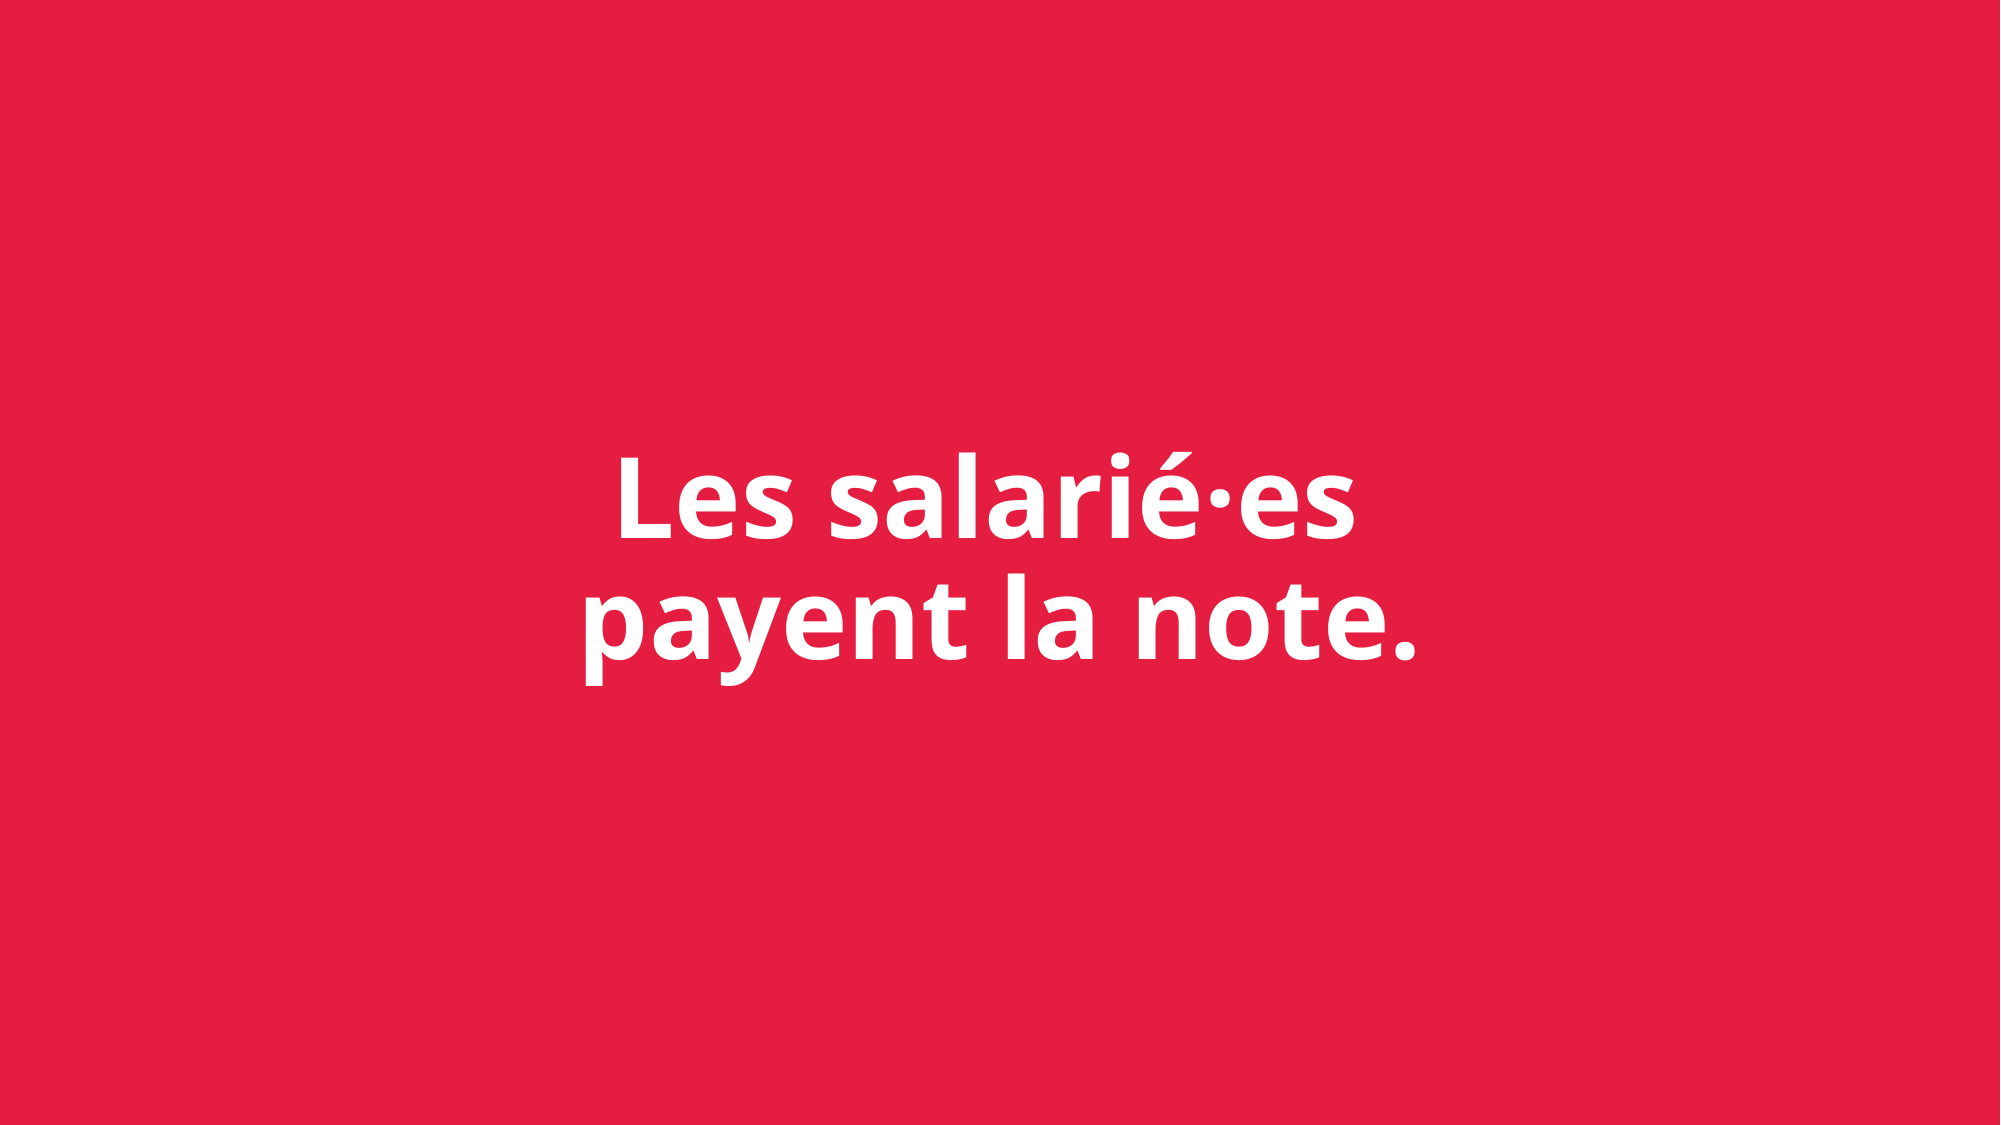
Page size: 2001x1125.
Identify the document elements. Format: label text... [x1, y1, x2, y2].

title Les salarié·es payent la note. [0, 0, 2000, 1125]
